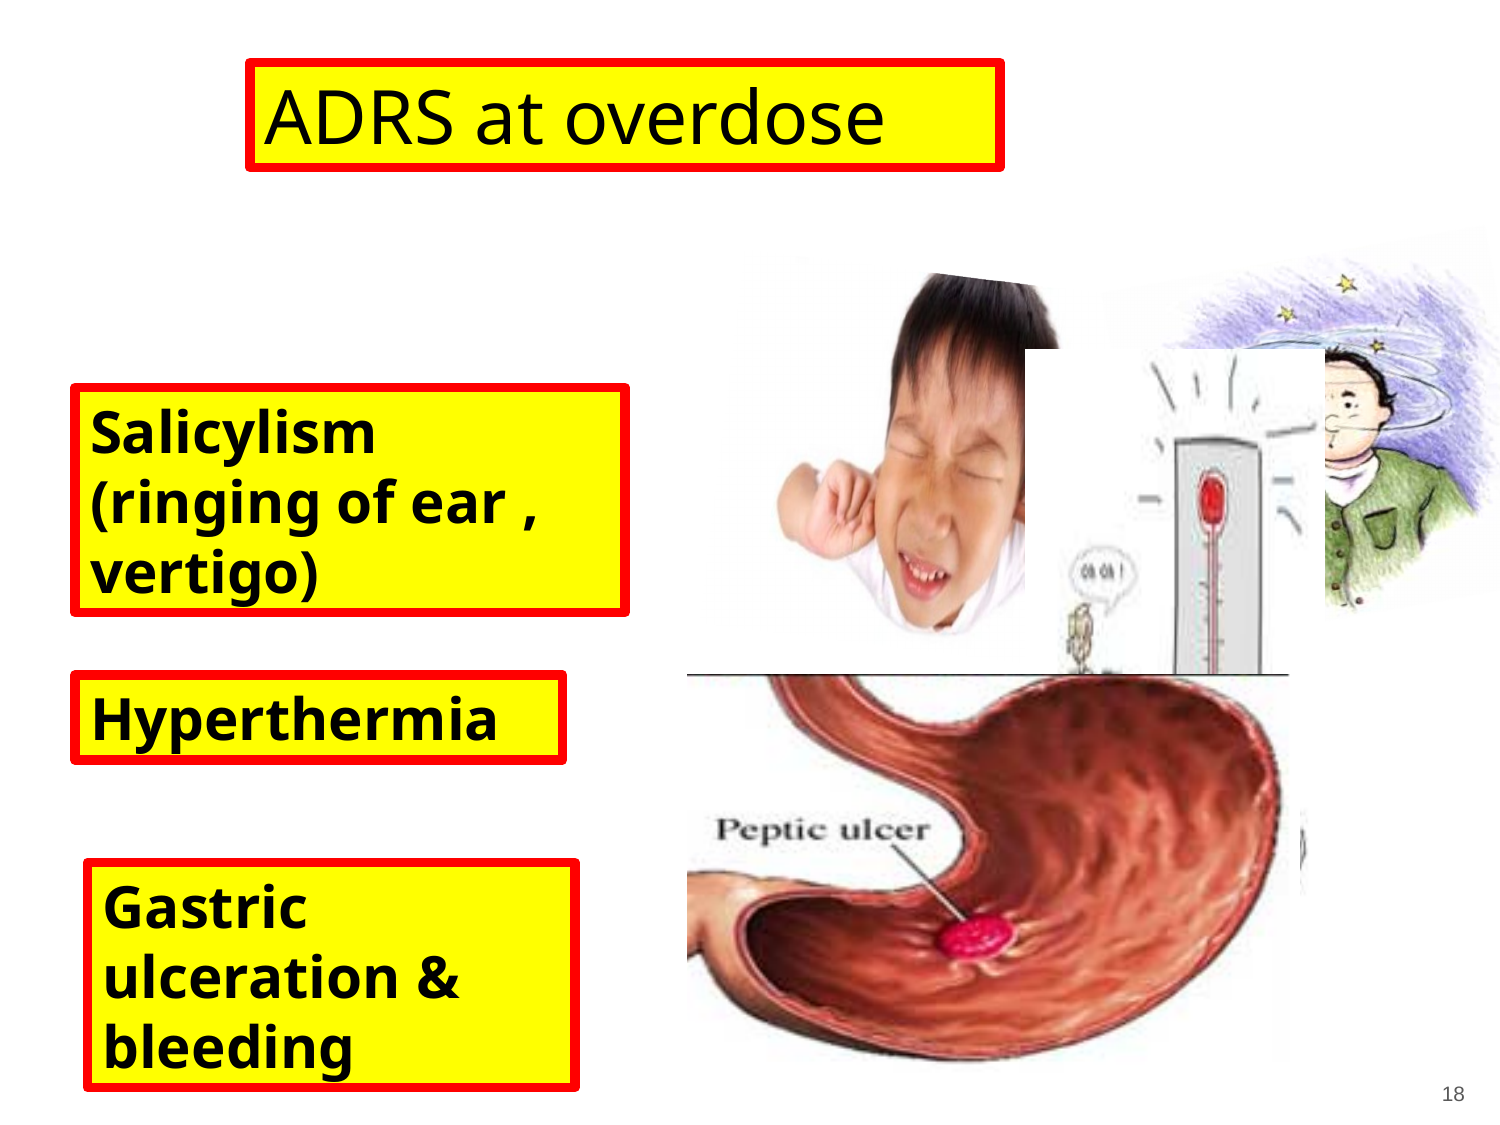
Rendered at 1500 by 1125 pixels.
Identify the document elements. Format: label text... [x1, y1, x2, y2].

text_box Gastric ulceration & bleeding [87, 862, 575, 1088]
slide_number ‹#› [1389, 1019, 1480, 1106]
text_box ADRS at overdose [249, 62, 1000, 168]
text_box Salicylism (ringing of ear , vertigo) [75, 387, 625, 613]
picture [687, 225, 1500, 1076]
text_box Hyperthermia [75, 675, 563, 760]
